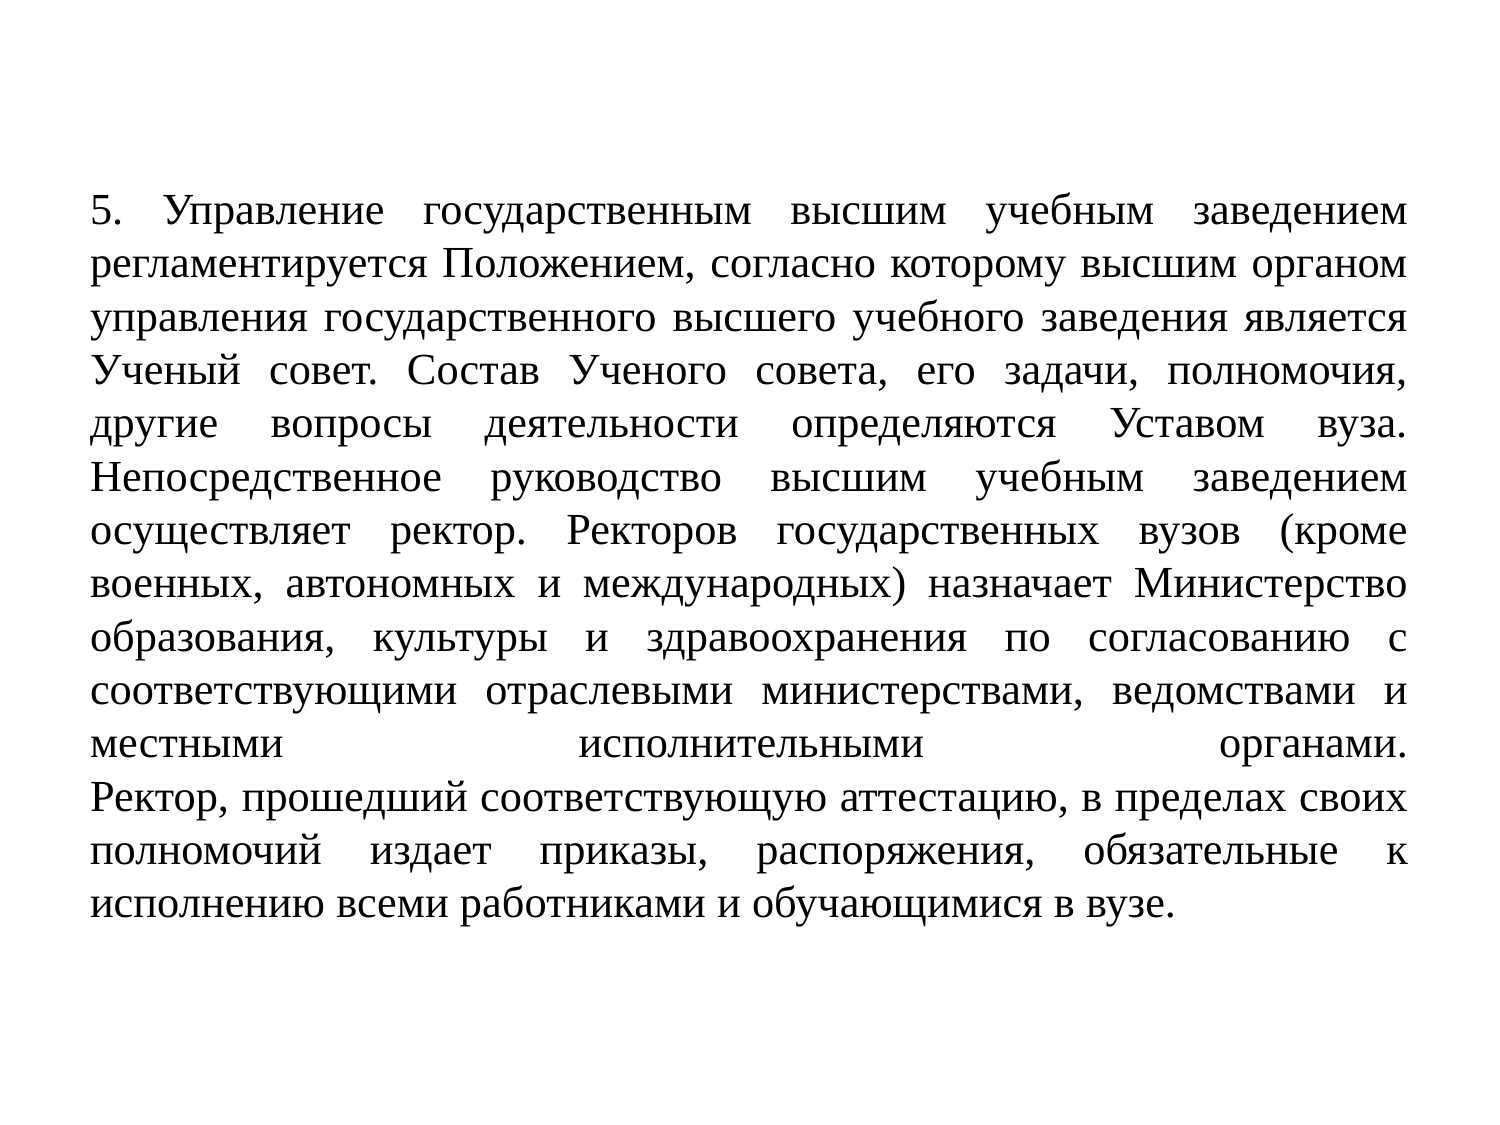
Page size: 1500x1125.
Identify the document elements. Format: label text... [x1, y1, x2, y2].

list 5. Управление государственным высшим учебным заведением регламентируется Положением, согласно которому высшим органом управления государственного высшего учебного заведения является Ученый совет. Состав Ученого совета, его задачи, полномочия, другие вопросы деятельности определяются Уставом вуза. Непосредственное руководство высшим учебным заведением осуществляет ректор. Ректоров государственных вузов (кроме военных, автономных и международных) назначает Министерство образования, культуры и здравоохранения по согласованию с соответствующими отраслевыми министерствами, ведомствами и местными исполнительными органами. Ректор, прошедший соответствующую аттестацию, в пределах своих полномочий издает приказы, распоряжения, обязательные к исполнению всеми работниками и обучающимися в вузе. [75, 172, 1425, 1005]
